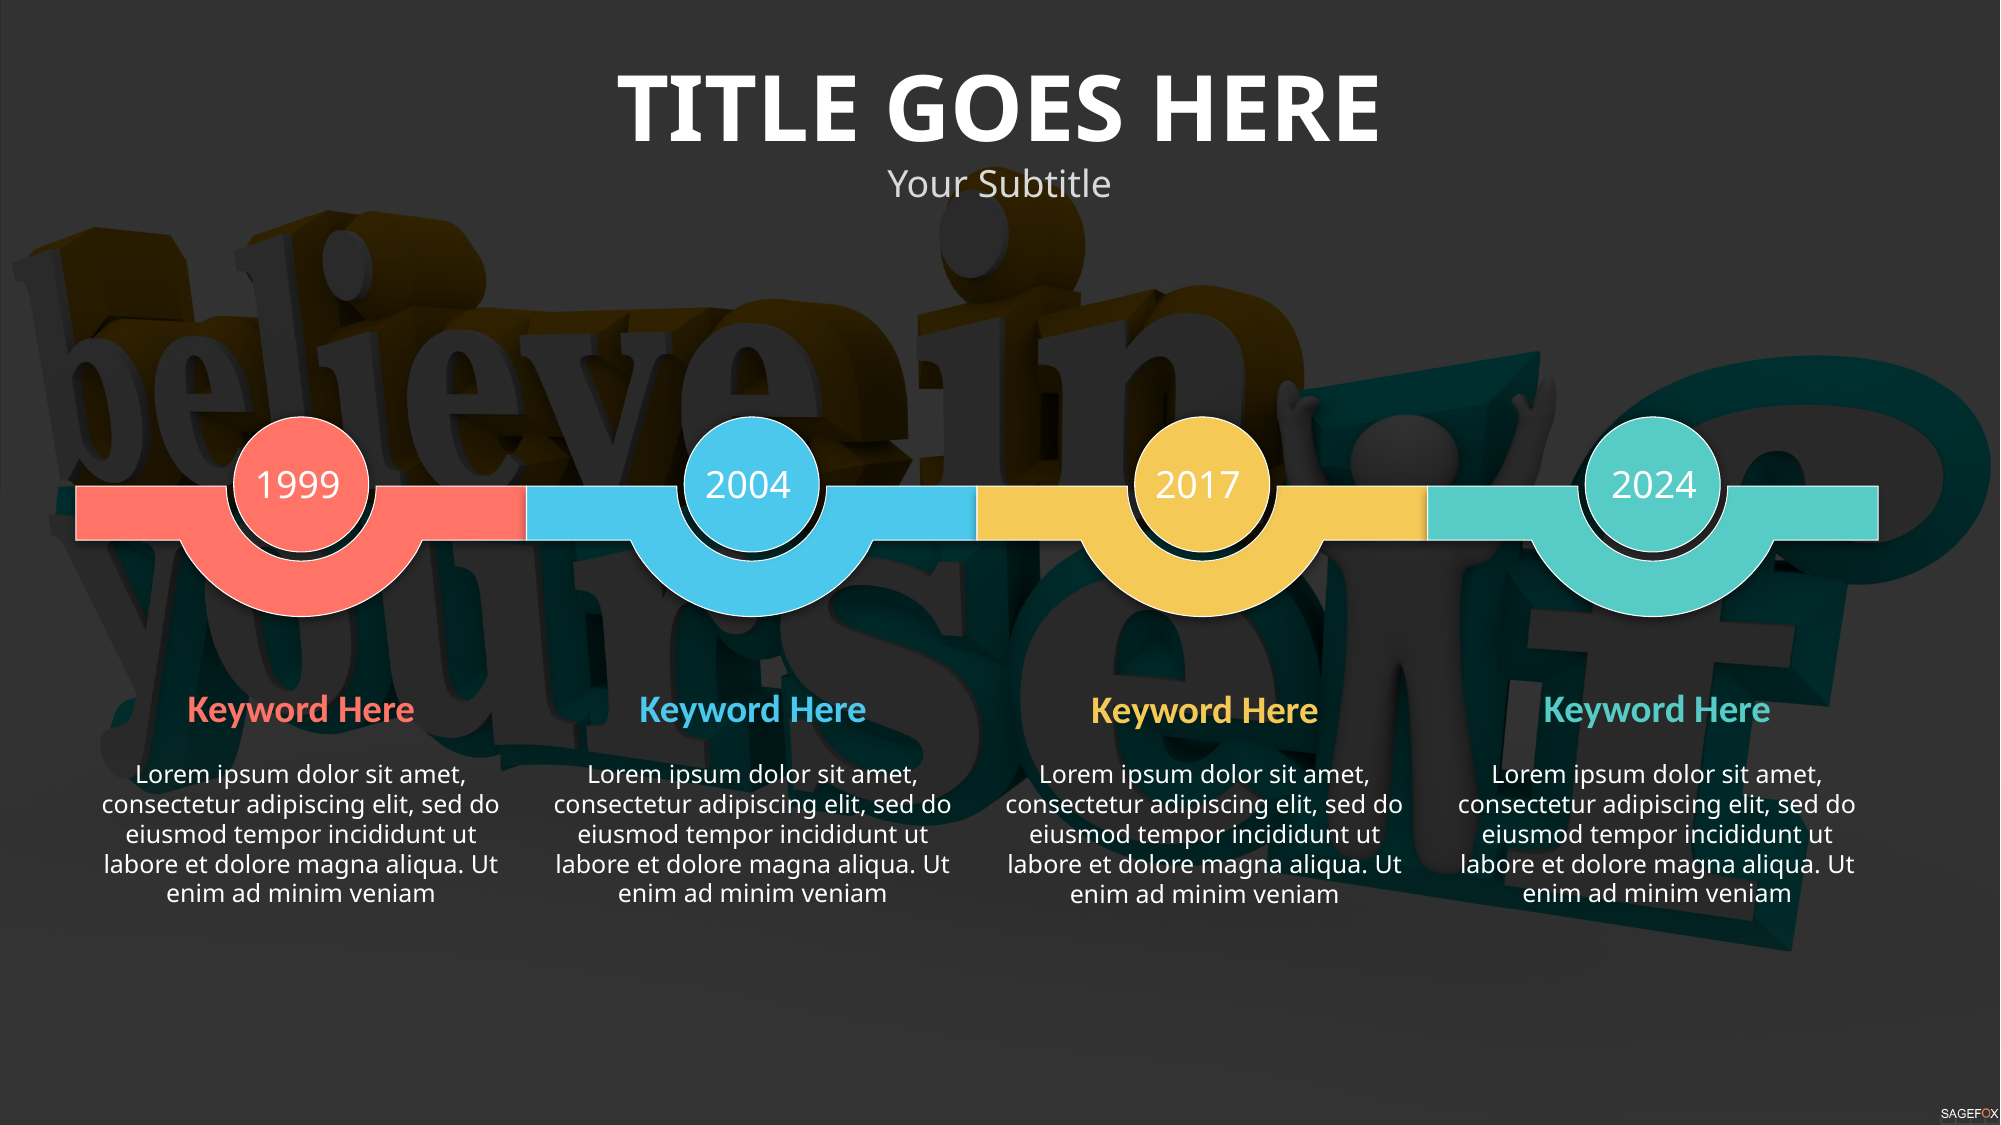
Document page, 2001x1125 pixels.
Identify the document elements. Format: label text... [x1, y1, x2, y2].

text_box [233, 416, 369, 552]
text_box TITLE GOES HERE Your Subtitle [548, 42, 1452, 212]
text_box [1134, 416, 1270, 552]
text_box [74, 485, 525, 618]
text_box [1585, 416, 1721, 552]
text_box [975, 485, 1426, 618]
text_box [98, 684, 504, 910]
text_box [550, 684, 956, 910]
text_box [1454, 684, 1860, 910]
picture [0, 0, 2001, 1125]
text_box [684, 416, 820, 552]
text_box [525, 485, 975, 618]
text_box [1002, 684, 1408, 910]
text_box [1426, 485, 1880, 618]
